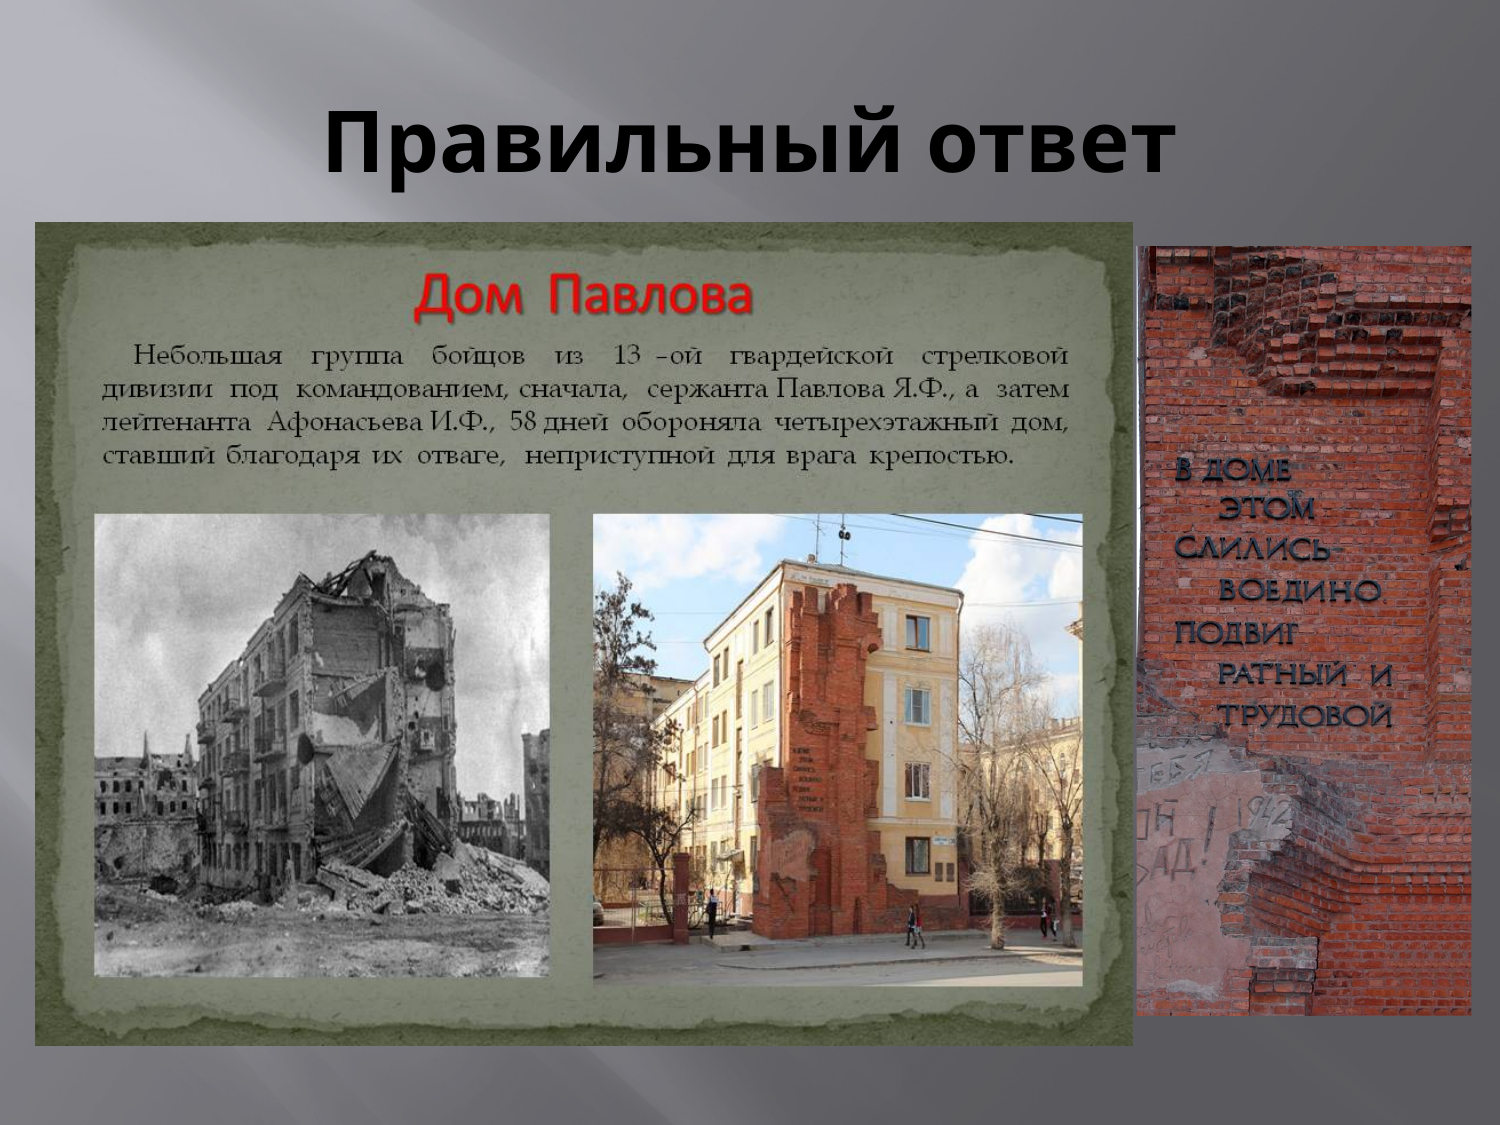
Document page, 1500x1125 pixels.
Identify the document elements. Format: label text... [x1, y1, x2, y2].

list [34, 222, 1133, 1046]
title Правильный ответ [75, 45, 1425, 233]
picture [1136, 245, 1472, 1016]
